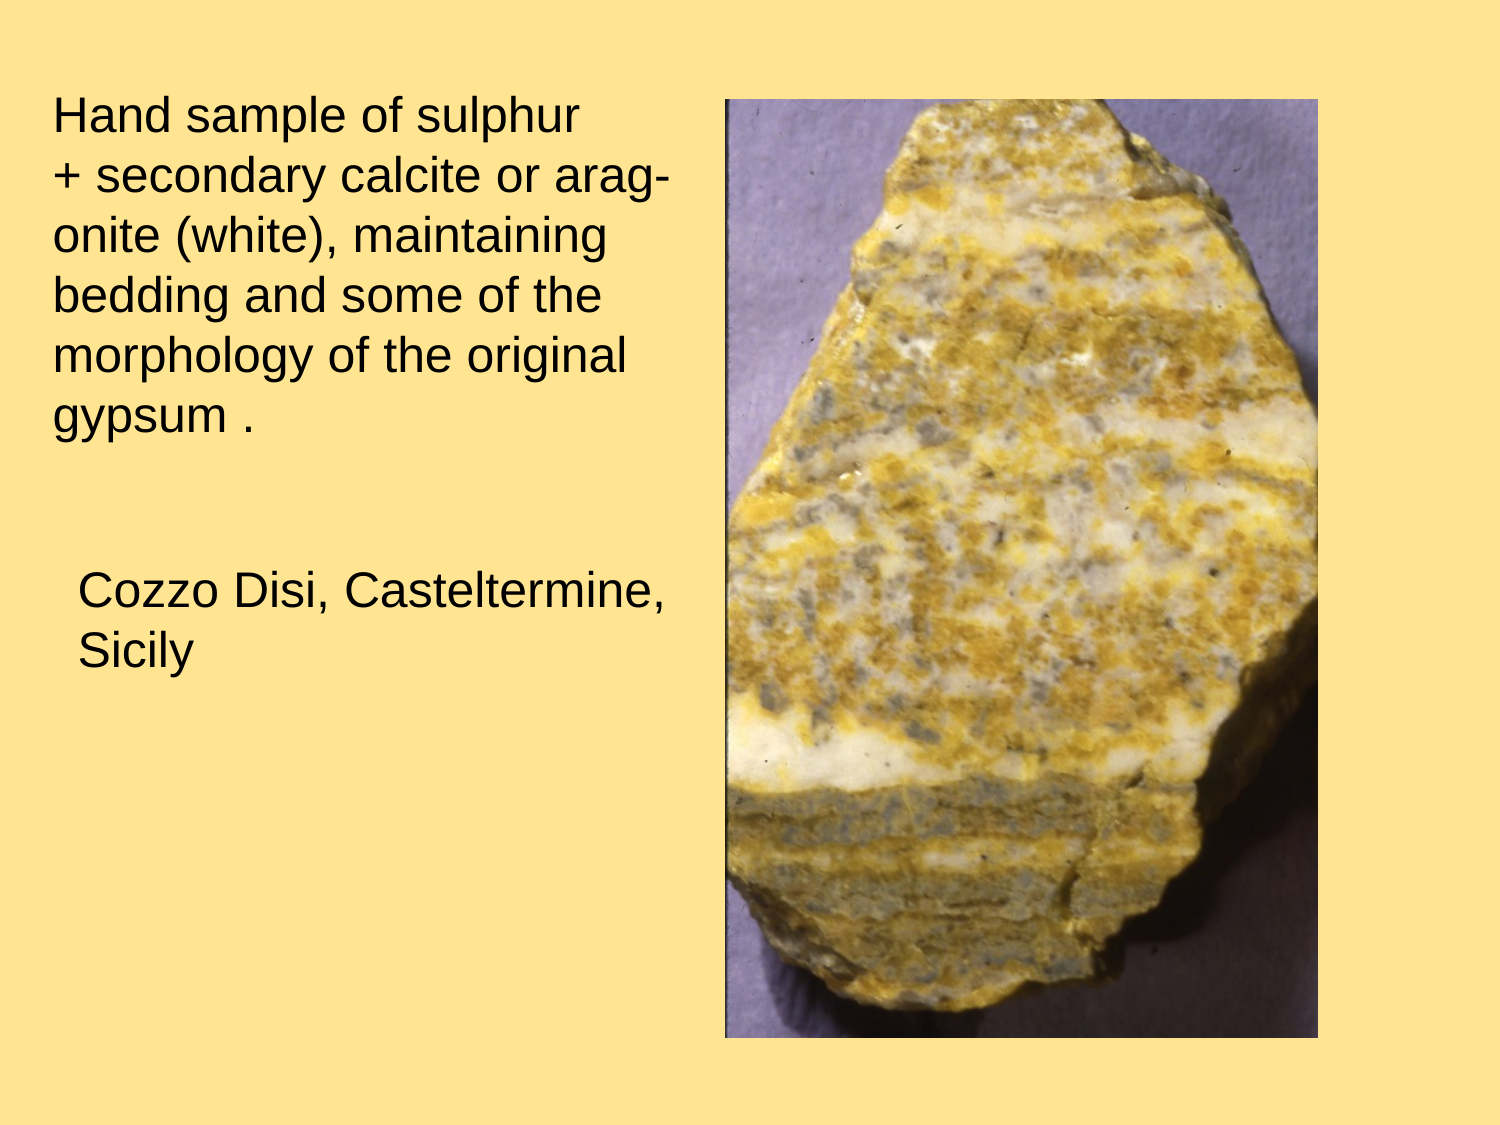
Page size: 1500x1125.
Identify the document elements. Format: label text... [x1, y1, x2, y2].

picture [724, 99, 1319, 1038]
text_box Cozzo Disi, Casteltermine, Sicily [63, 549, 696, 685]
text_box Hand sample of sulphur + secondary calcite or arag- onite (white), maintaining bedding and some of the morphology of the original gypsum . [37, 74, 687, 450]
